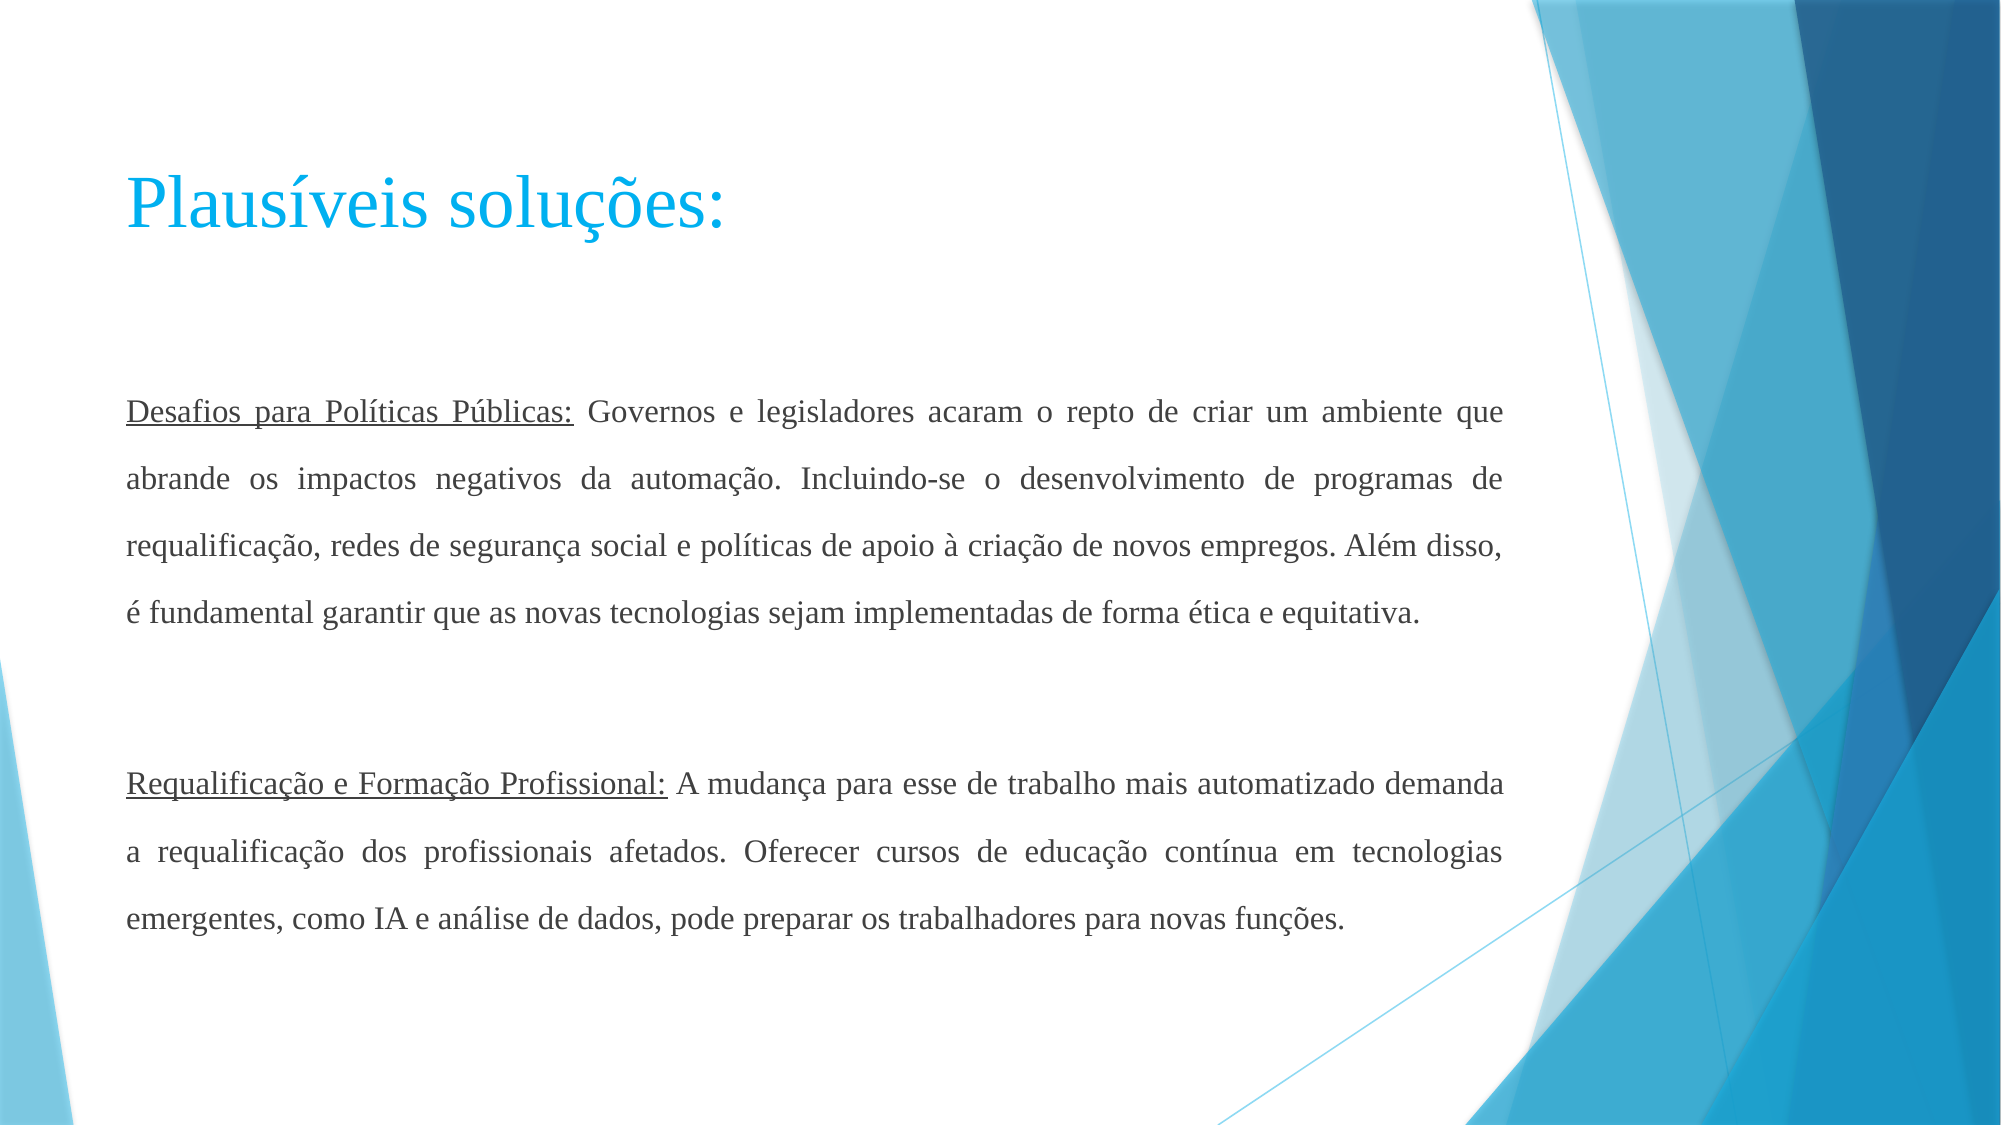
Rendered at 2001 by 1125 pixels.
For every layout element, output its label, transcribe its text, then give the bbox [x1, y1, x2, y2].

title Plausíveis soluções: [111, 99, 1522, 317]
list Desafios para Políticas Públicas: Governos e legisladores acaram o repto de criar um ambiente que abrande os impactos negativos da automação. Incluindo-se o desenvolvimento de programas de requalificação, redes de segurança social e políticas de apoio à criação de novos empregos. Além disso, é fundamental garantir que as novas tecnologias sejam implementadas de forma ética e equitativa. Requalificação e Formação Profissional: A mudança para esse de trabalho mais automatizado demanda a requalificação dos profissionais afetados. Oferecer cursos de educação contínua em tecnologias emergentes, como IA e análise de dados, pode preparar os trabalhadores para novas funções. [111, 354, 1522, 992]
